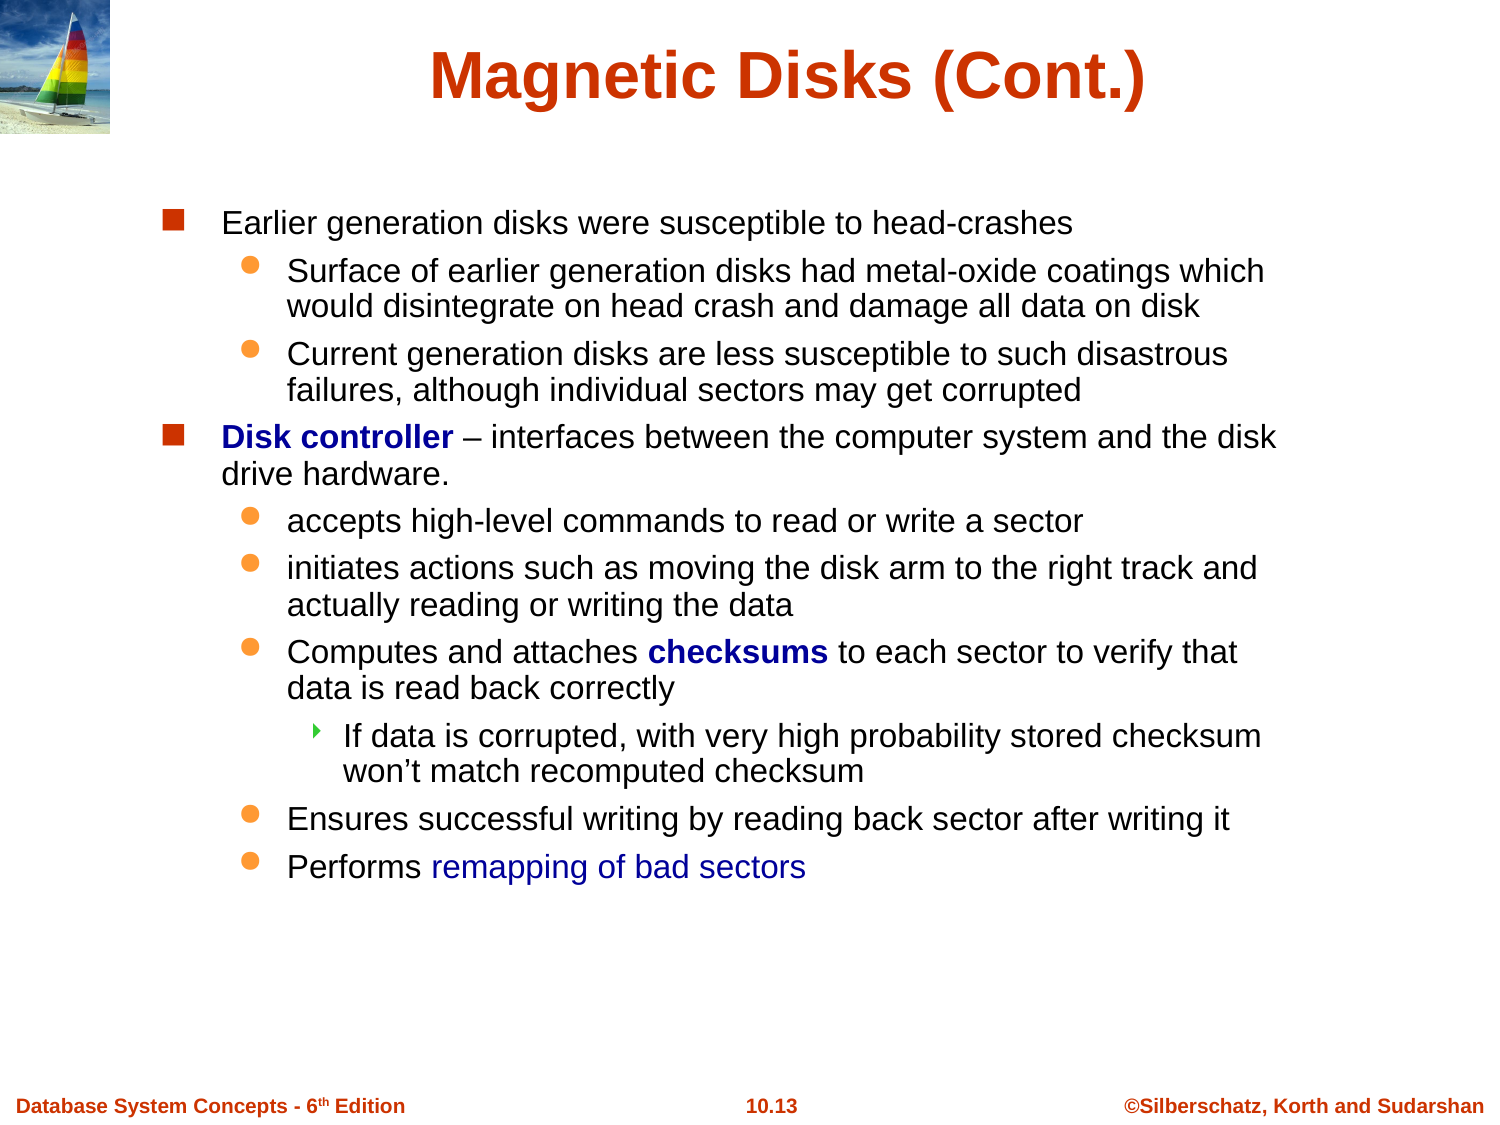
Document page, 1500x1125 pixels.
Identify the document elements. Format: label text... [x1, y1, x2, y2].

text_box [161, 614, 1266, 947]
picture [0, 0, 110, 134]
title Magnetic Disks (Cont.) [125, 18, 1452, 120]
list Earlier generation disks were susceptible to head-crashes Surface of earlier generation disks had metal-oxide coatings which would disintegrate on head crash and damage all data on disk Current generation disks are less susceptible to such disastrous failures, although individual sectors may get corrupted Disk controller – interfaces between the computer system and the disk drive hardware. accepts high-level commands to read or write a sector initiates actions such as moving the disk arm to the right track and actually reading or writing the data Computes and attaches checksums to each sector to verify that data is read back correctly If data is corrupted, with very high probability stored checksum won’t match recomputed checksum Ensures successful writing by reading back sector after writing it Performs remapping of bad sectors [149, 197, 1311, 1022]
